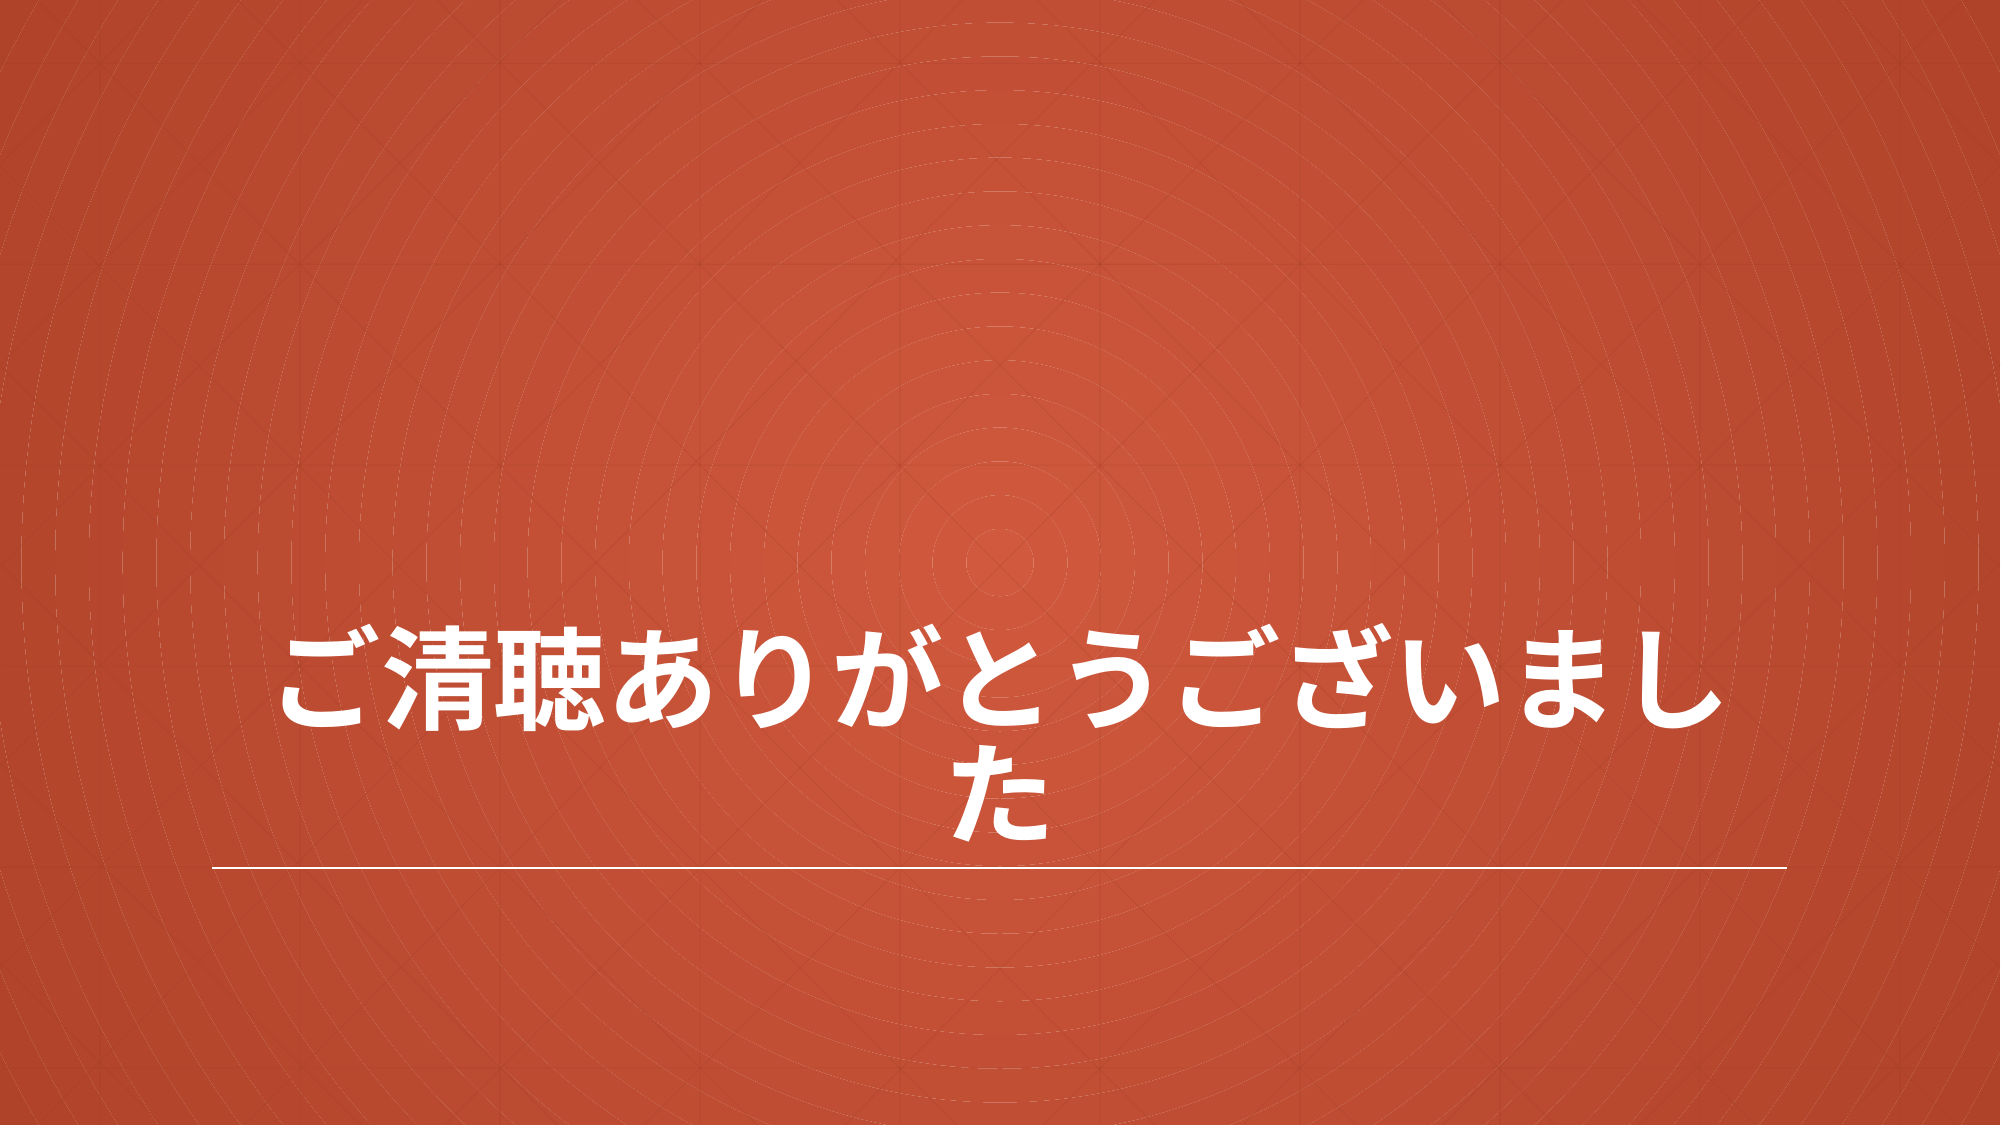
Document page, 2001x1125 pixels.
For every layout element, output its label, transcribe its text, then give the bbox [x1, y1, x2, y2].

title ご清聴ありがとうございました [212, 416, 1788, 867]
